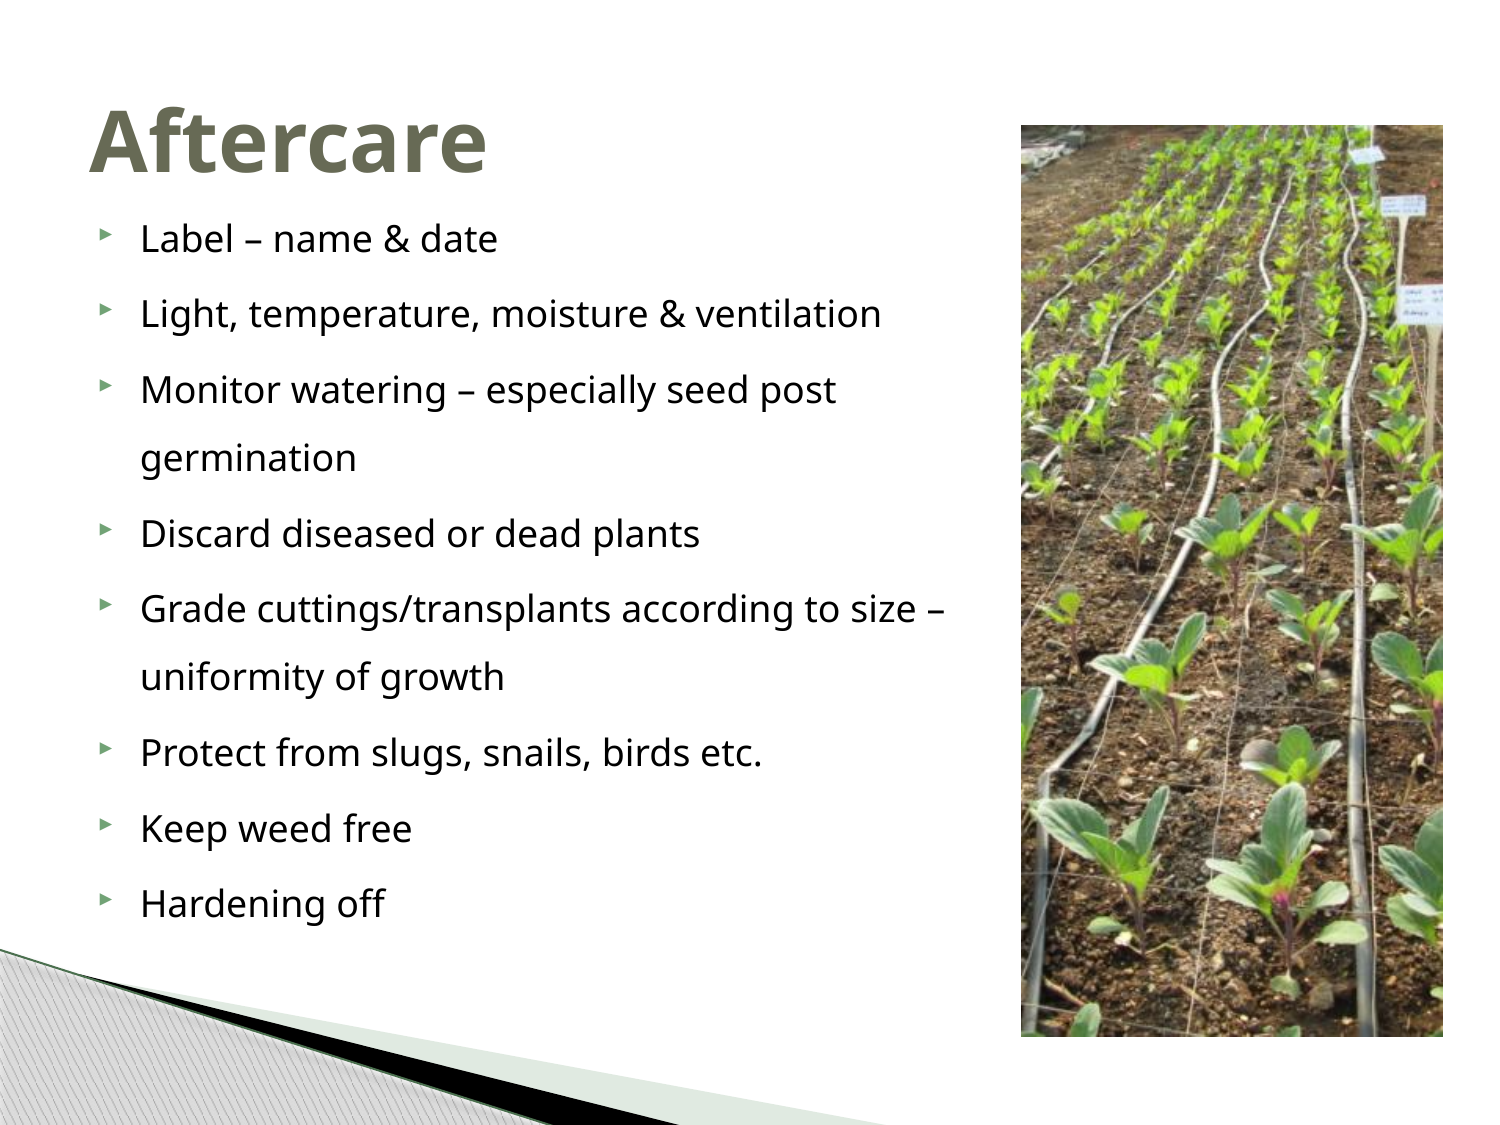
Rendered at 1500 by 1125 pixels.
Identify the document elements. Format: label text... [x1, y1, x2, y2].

picture [1021, 125, 1443, 1037]
list Label – name & date Light, temperature, moisture & ventilation Monitor watering – especially seed post germination Discard diseased or dead plants Grade cuttings/transplants according to size – uniformity of growth Protect from slugs, snails, birds etc. Keep weed free Hardening off [64, 184, 1010, 953]
title Aftercare [75, 45, 1425, 233]
